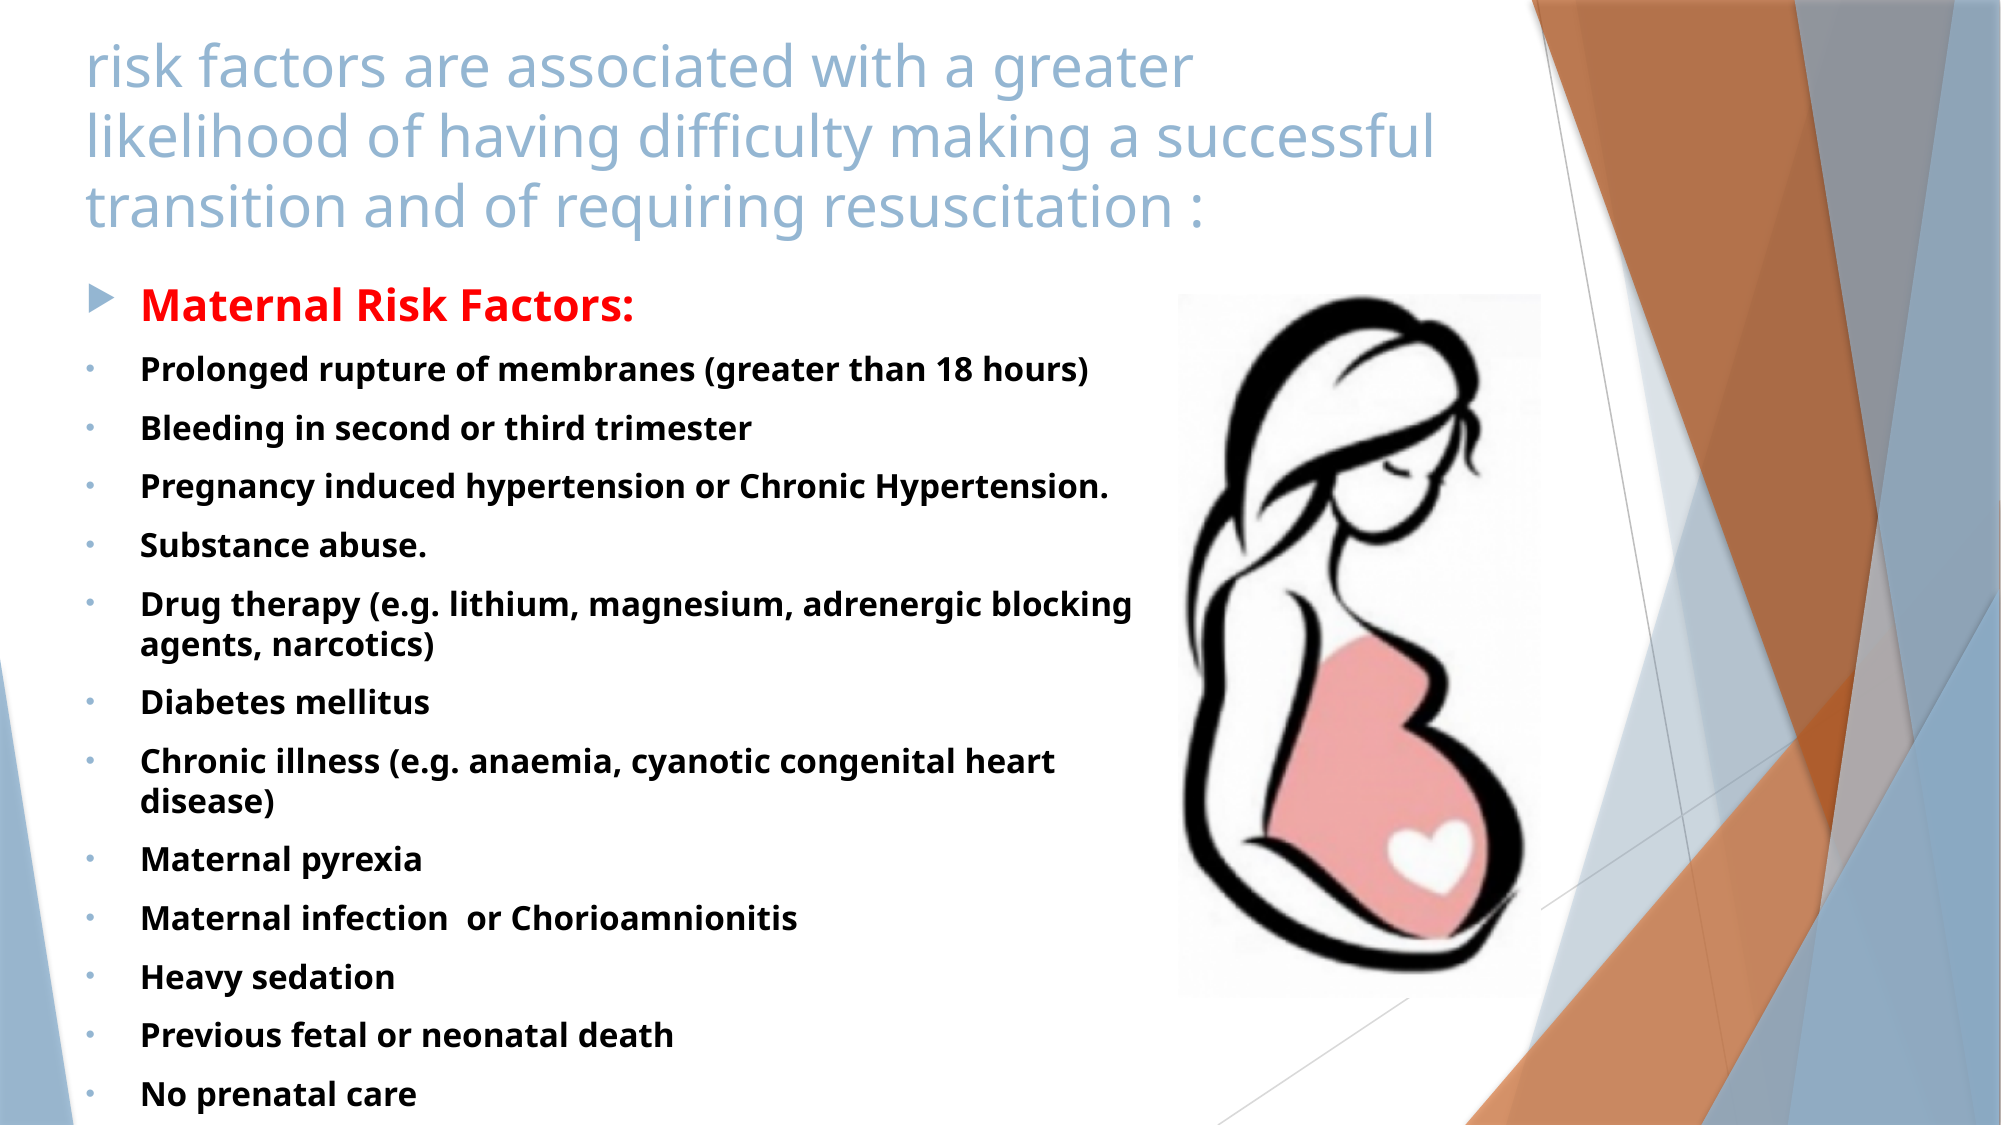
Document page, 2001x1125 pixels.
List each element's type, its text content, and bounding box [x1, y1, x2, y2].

list Maternal Risk Factors: Prolonged rupture of membranes (greater than 18 hours) Bleeding in second or third trimester Pregnancy induced hypertension or Chronic Hypertension. Substance abuse. Drug therapy (e.g. lithium, magnesium, adrenergic blocking agents, narcotics) Diabetes mellitus Chronic illness (e.g. anaemia, cyanotic congenital heart disease) Maternal pyrexia Maternal infection or Chorioamnionitis Heavy sedation Previous fetal or neonatal death No prenatal care [70, 269, 1158, 1125]
title risk factors are associated with a greater likelihood of having difficulty making a successful transition and of requiring resuscitation : [70, 21, 1481, 239]
picture [1177, 293, 1542, 998]
